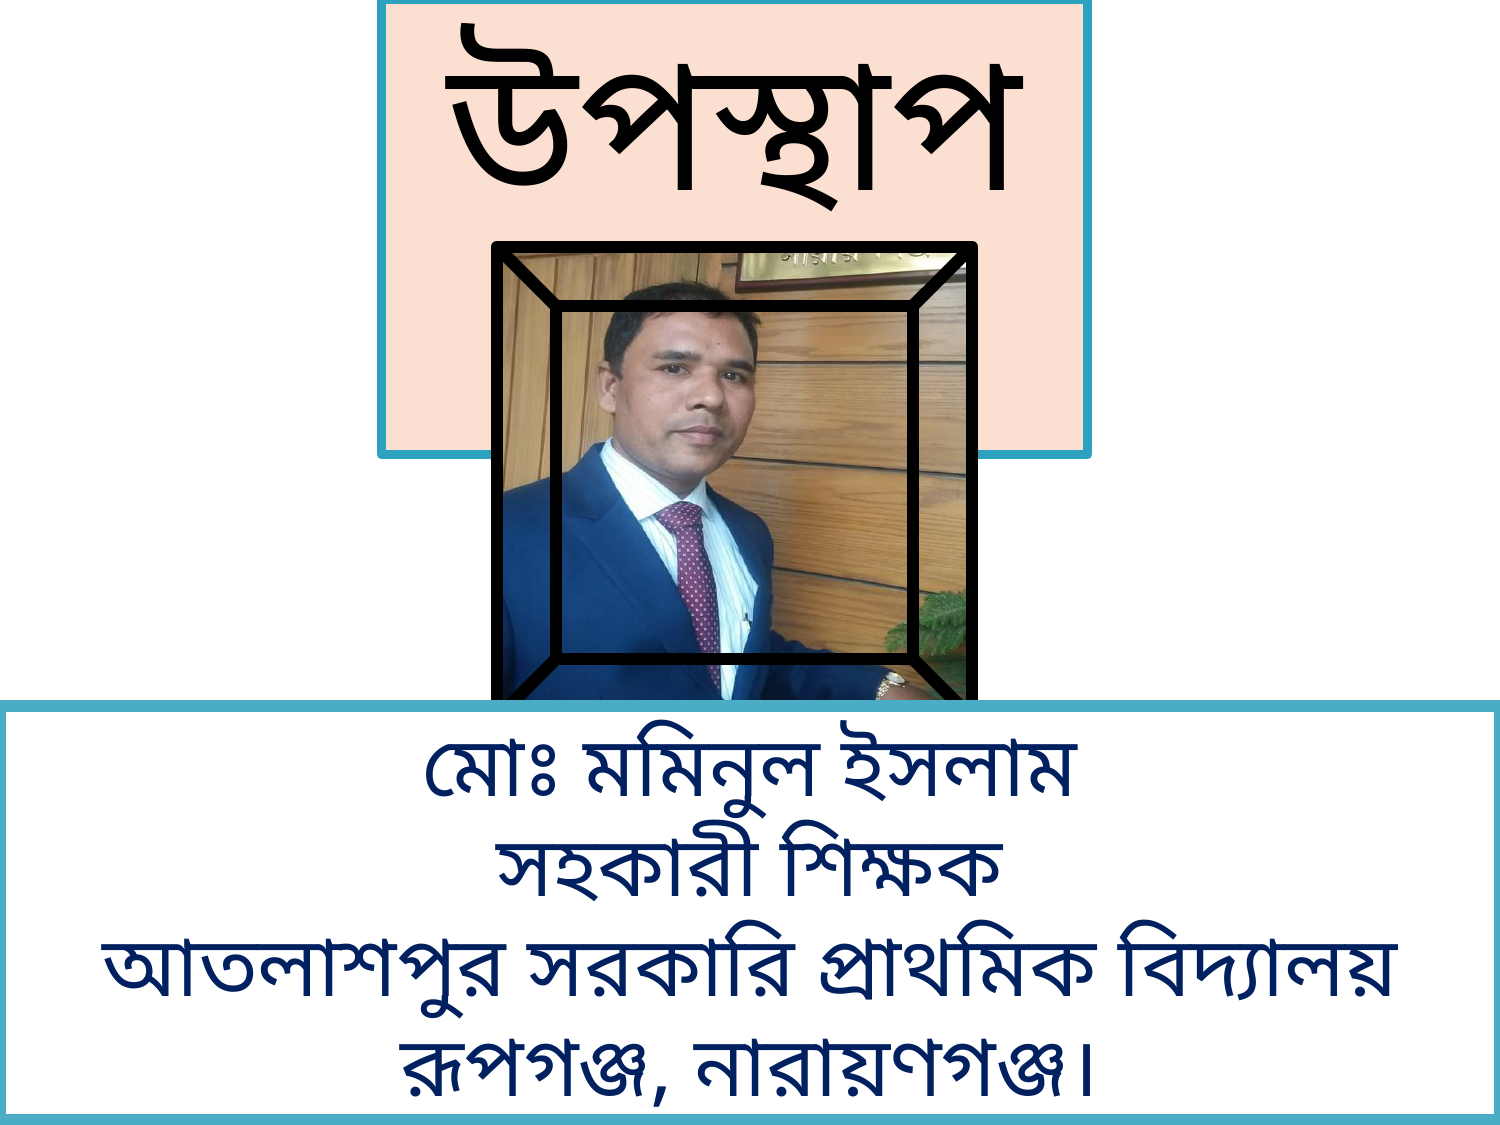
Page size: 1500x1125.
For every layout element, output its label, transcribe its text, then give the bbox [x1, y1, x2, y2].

text_box উপস্থাপনায় [381, 0, 1088, 455]
picture [496, 246, 973, 719]
text_box মোঃ মমিনুল ইসলাম সহকারী শিক্ষক আতলাশপুর সরকারি প্রাথমিক বিদ্যালয় রূপগঞ্জ, নারায়ণগঞ্জ। [0, 704, 1500, 1123]
